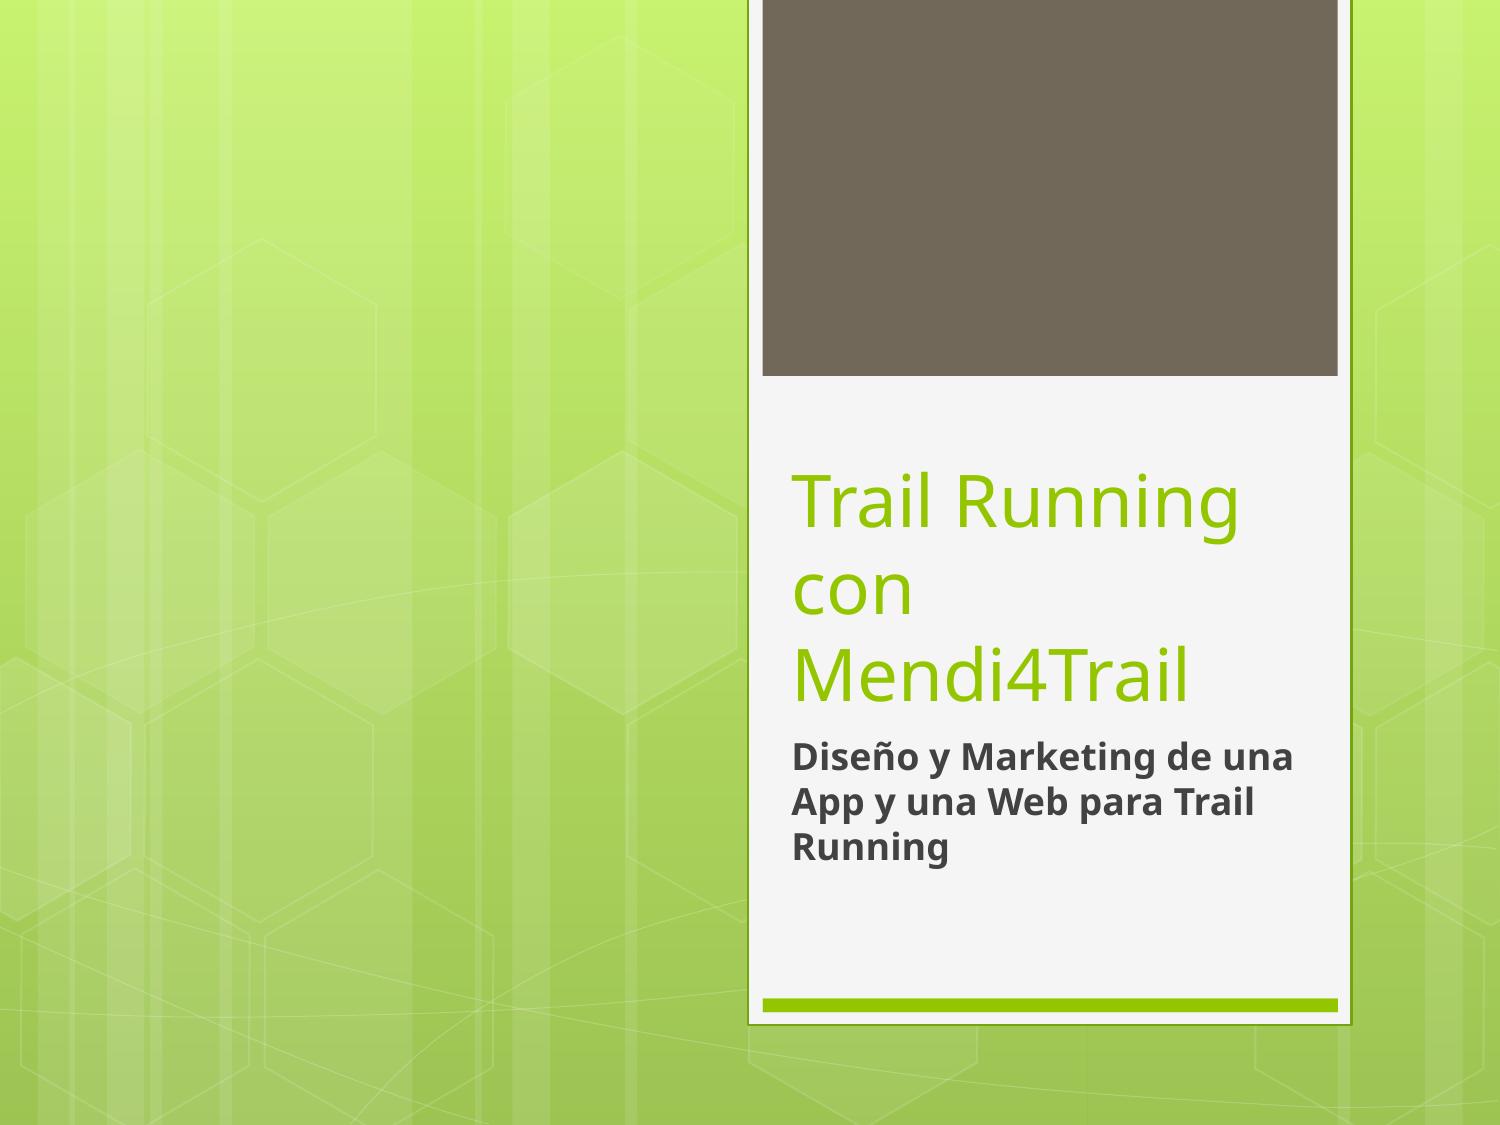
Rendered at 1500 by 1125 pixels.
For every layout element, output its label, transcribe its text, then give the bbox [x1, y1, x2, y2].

title Trail Running con Mendi4Trail [776, 444, 1320, 724]
subtitle Diseño y Marketing de una App y una Web para Trail Running [776, 725, 1320, 933]
